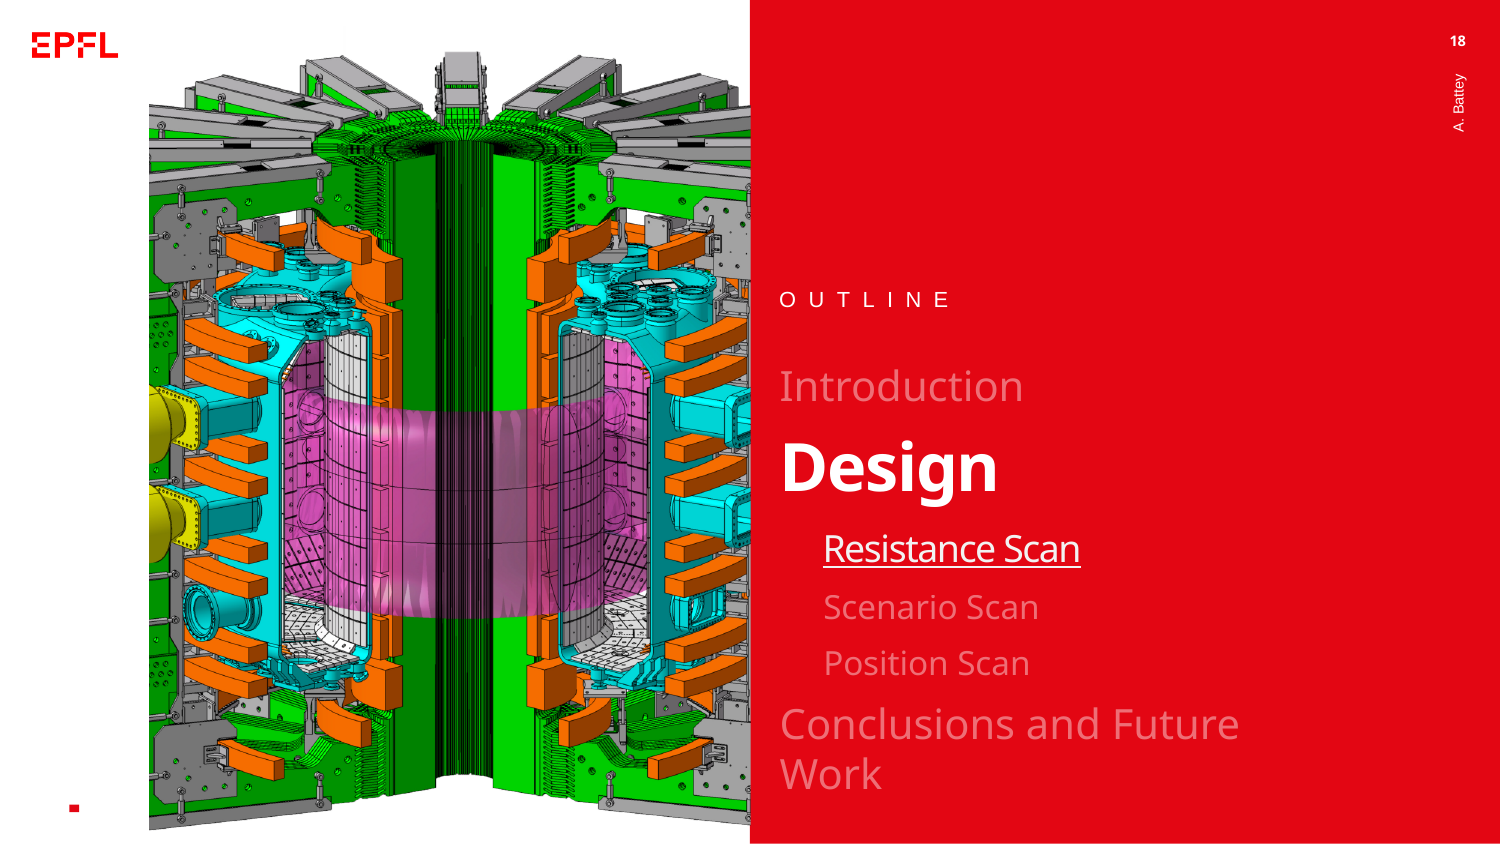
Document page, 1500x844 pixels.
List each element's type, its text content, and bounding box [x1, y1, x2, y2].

text_box OUTLINE [764, 278, 1218, 320]
slide_number 18 [1415, 32, 1500, 59]
picture [21, 21, 129, 69]
footer A. Battey [1415, 59, 1500, 641]
list Introduction Design Resistance Scan Scenario Scan Position Scan Conclusions and Future Work [751, 344, 1351, 808]
picture [149, 26, 751, 844]
